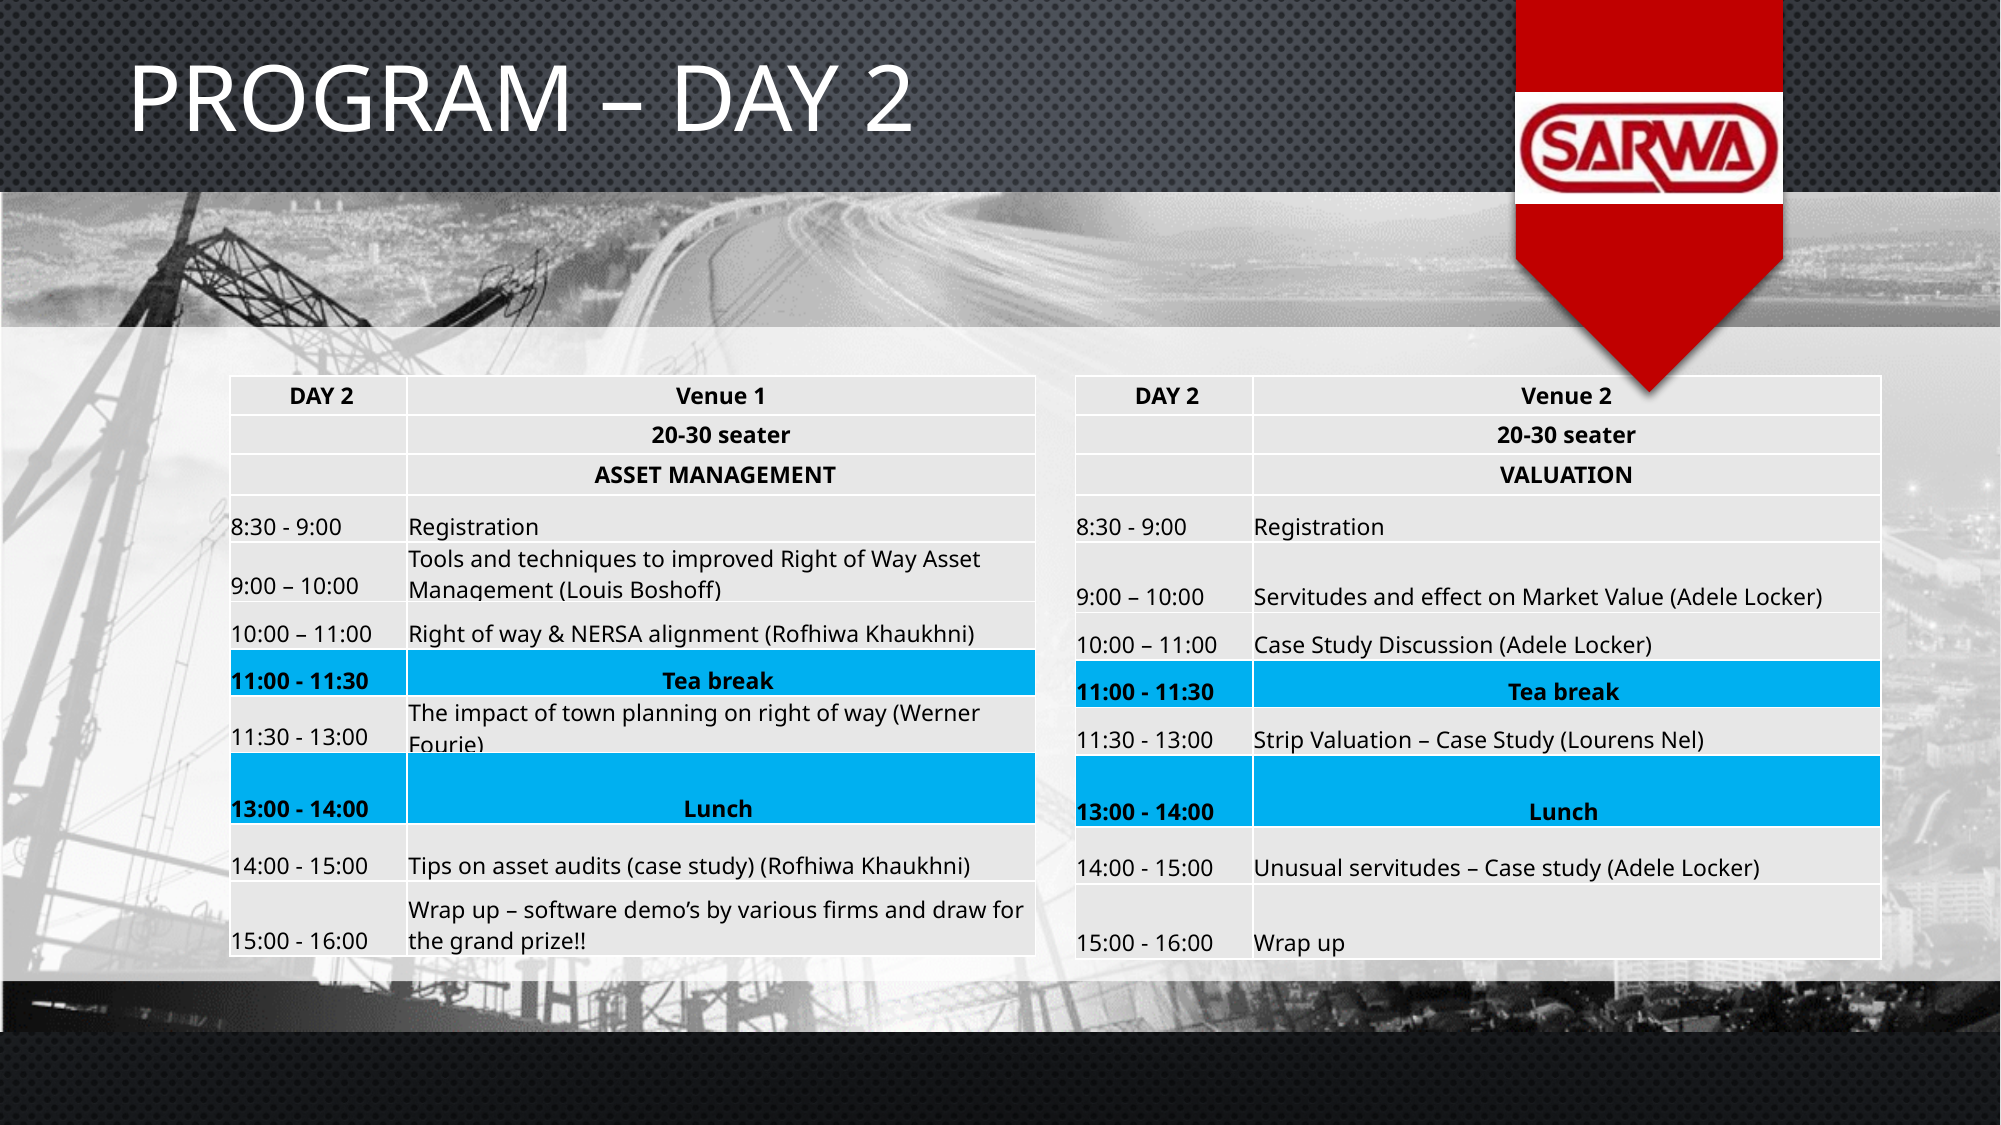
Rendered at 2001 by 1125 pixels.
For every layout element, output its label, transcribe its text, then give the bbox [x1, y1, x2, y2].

picture [0, 92, 2000, 1032]
text_box PROGRAM – DAY 2 [111, 32, 932, 157]
text_box [1515, 0, 1783, 92]
